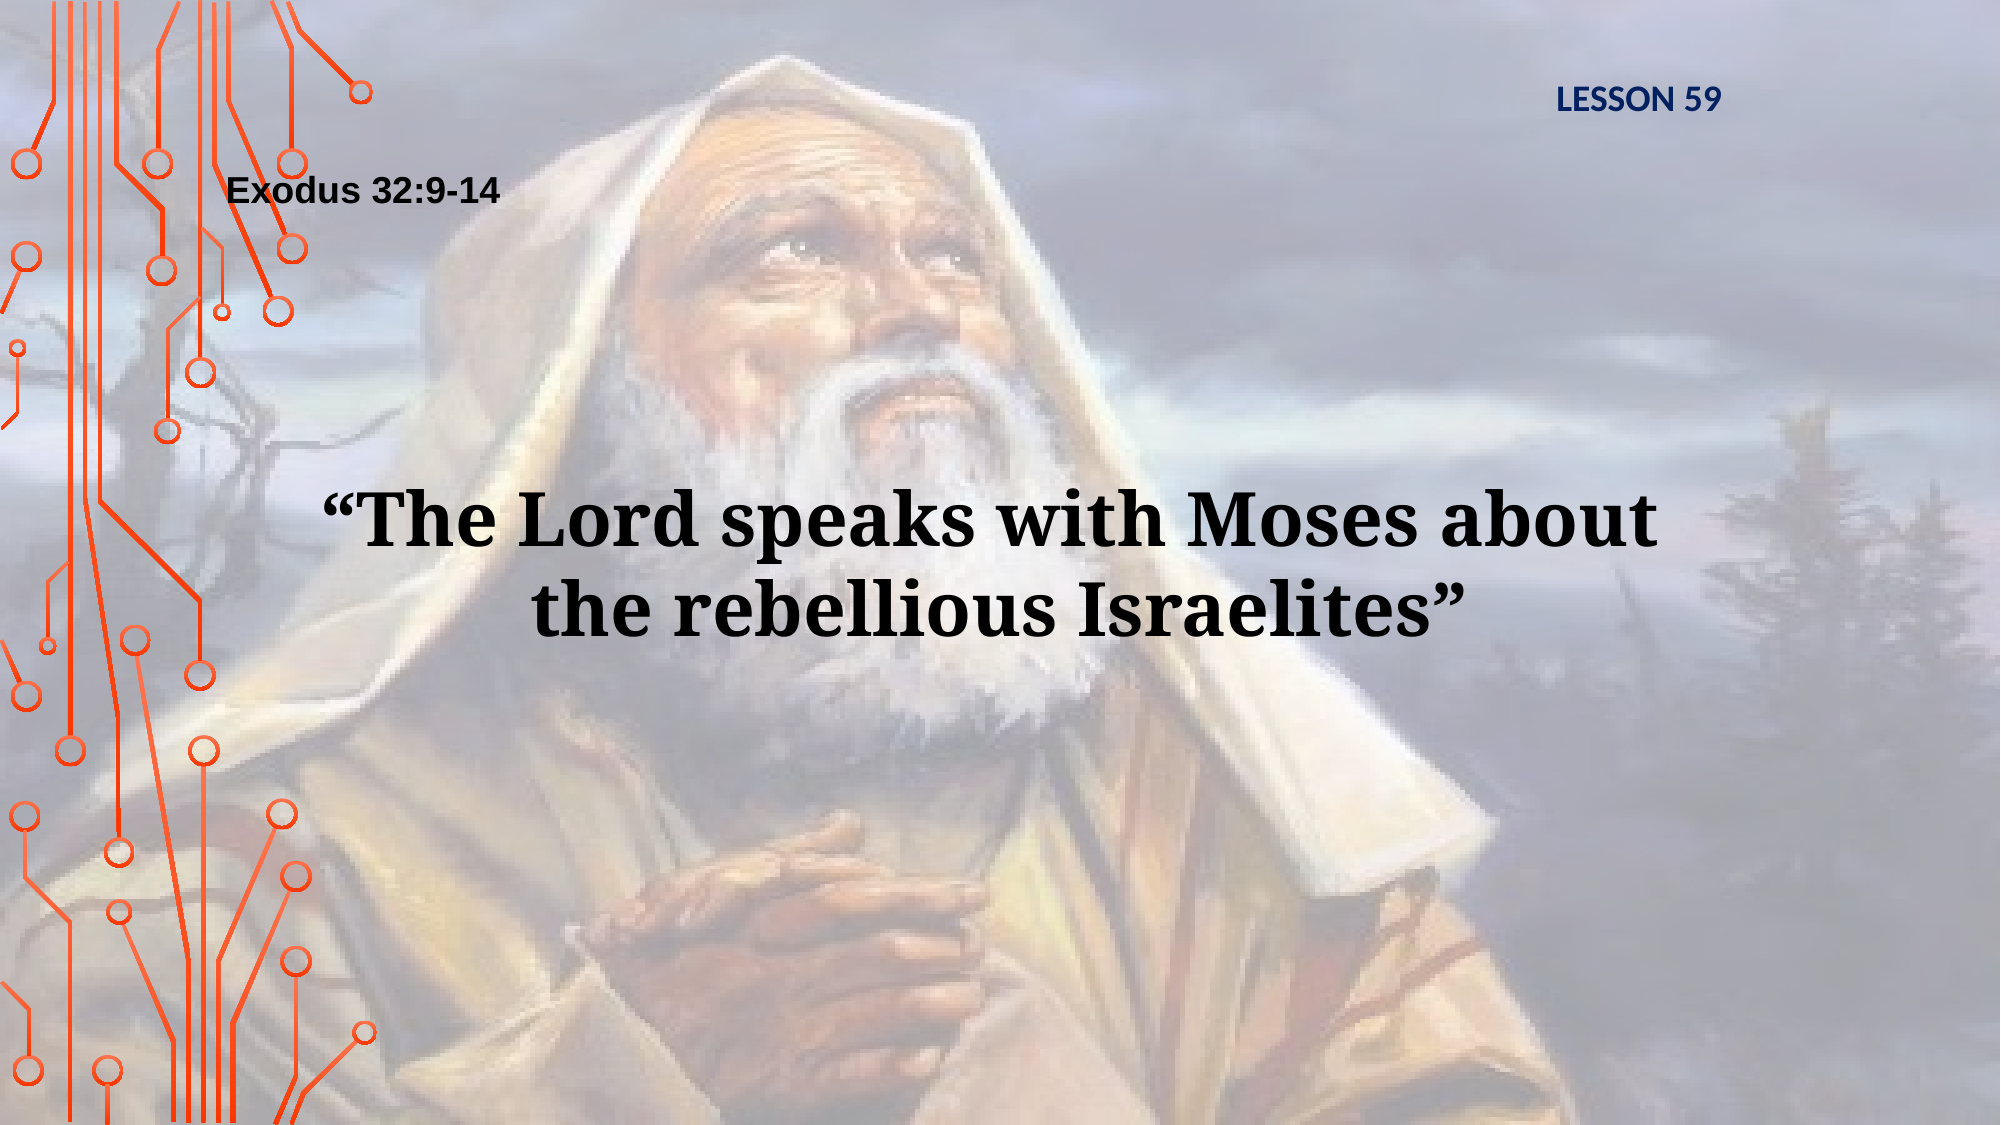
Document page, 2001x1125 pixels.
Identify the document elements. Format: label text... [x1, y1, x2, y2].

text_box “The Lord speaks with Moses about the rebellious Israelites” [305, 463, 1695, 659]
text_box Exodus 32:9-14 [210, 158, 516, 219]
text_box LESSON 59 [1541, 66, 1850, 190]
